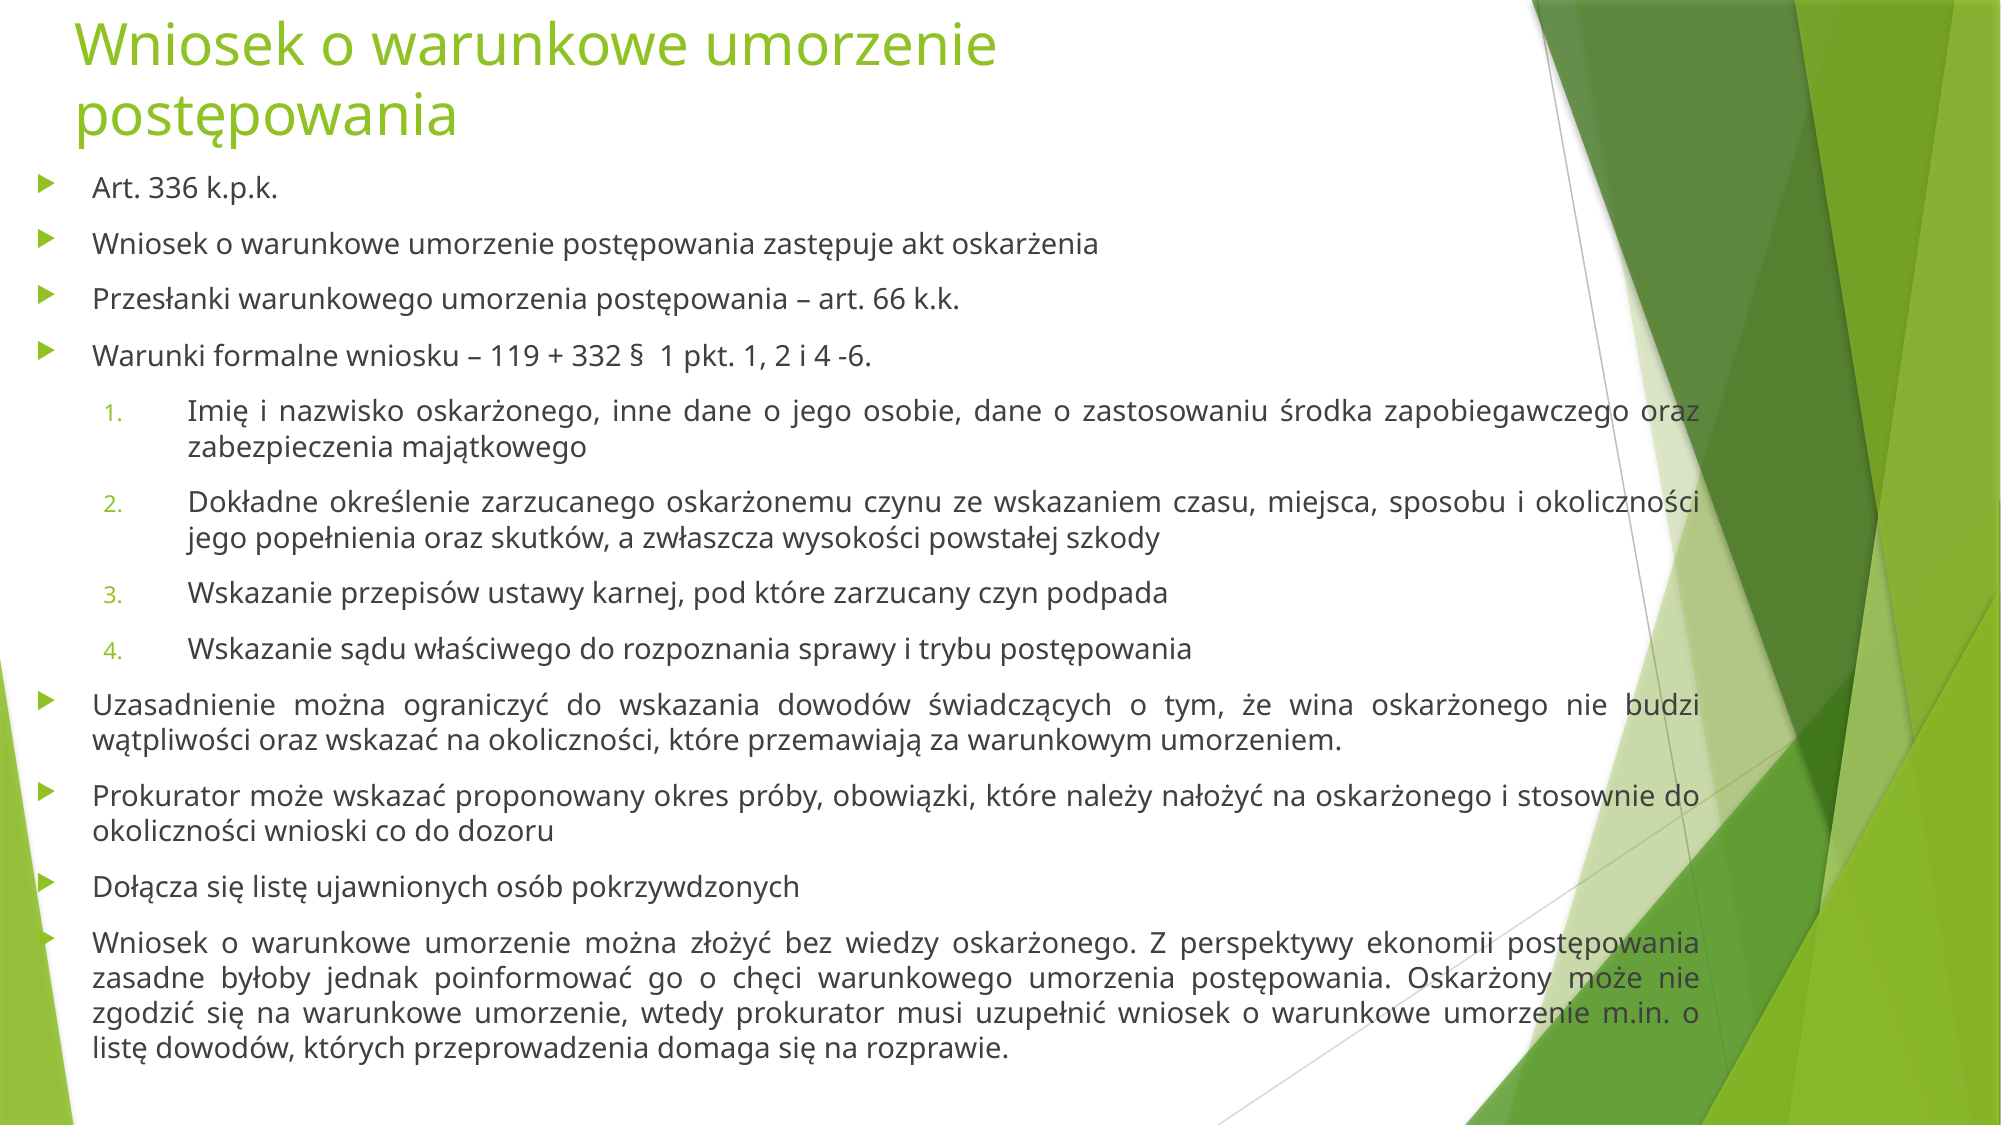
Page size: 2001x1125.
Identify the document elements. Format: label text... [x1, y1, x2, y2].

title Wniosek o warunkowe umorzenie postępowania [59, 0, 1252, 161]
list Art. 336 k.p.k. Wniosek o warunkowe umorzenie postępowania zastępuje akt oskarżenia Przesłanki warunkowego umorzenia postępowania – art. 66 k.k. Warunki formalne wniosku – 119 + 332 § 1 pkt. 1, 2 i 4 -6. Imię i nazwisko oskarżonego, inne dane o jego osobie, dane o zastosowaniu środka zapobiegawczego oraz zabezpieczenia majątkowego Dokładne określenie zarzucanego oskarżonemu czynu ze wskazaniem czasu, miejsca, sposobu i okoliczności jego popełnienia oraz skutków, a zwłaszcza wysokości powstałej szkody Wskazanie przepisów ustawy karnej, pod które zarzucany czyn podpada Wskazanie sądu właściwego do rozpoznania sprawy i trybu postępowania Uzasadnienie można ograniczyć do wskazania dowodów świadczących o tym, że wina oskarżonego nie budzi wątpliwości oraz wskazać na okoliczności, które przemawiają za warunkowym umorzeniem. Prokurator może wskazać proponowany okres próby, obowiązki, które należy nałożyć na oskarżonego i stosownie do okoliczności wnioski co do dozoru Dołącza się listę ujawnionych osób pokrzywdzonych Wniosek o warunkowe umorzenie można złożyć bez wiedzy oskarżonego. Z perspektywy ekonomii postępowania zasadne byłoby jednak poinformować go o chęci warunkowego umorzenia postępowania. Oskarżony może nie zgodzić się na warunkowe umorzenie, wtedy prokurator musi uzupełnić wniosek o warunkowe umorzenie m.in. o listę dowodów, których przeprowadzenia domaga się na rozprawie. [20, 161, 1717, 1125]
